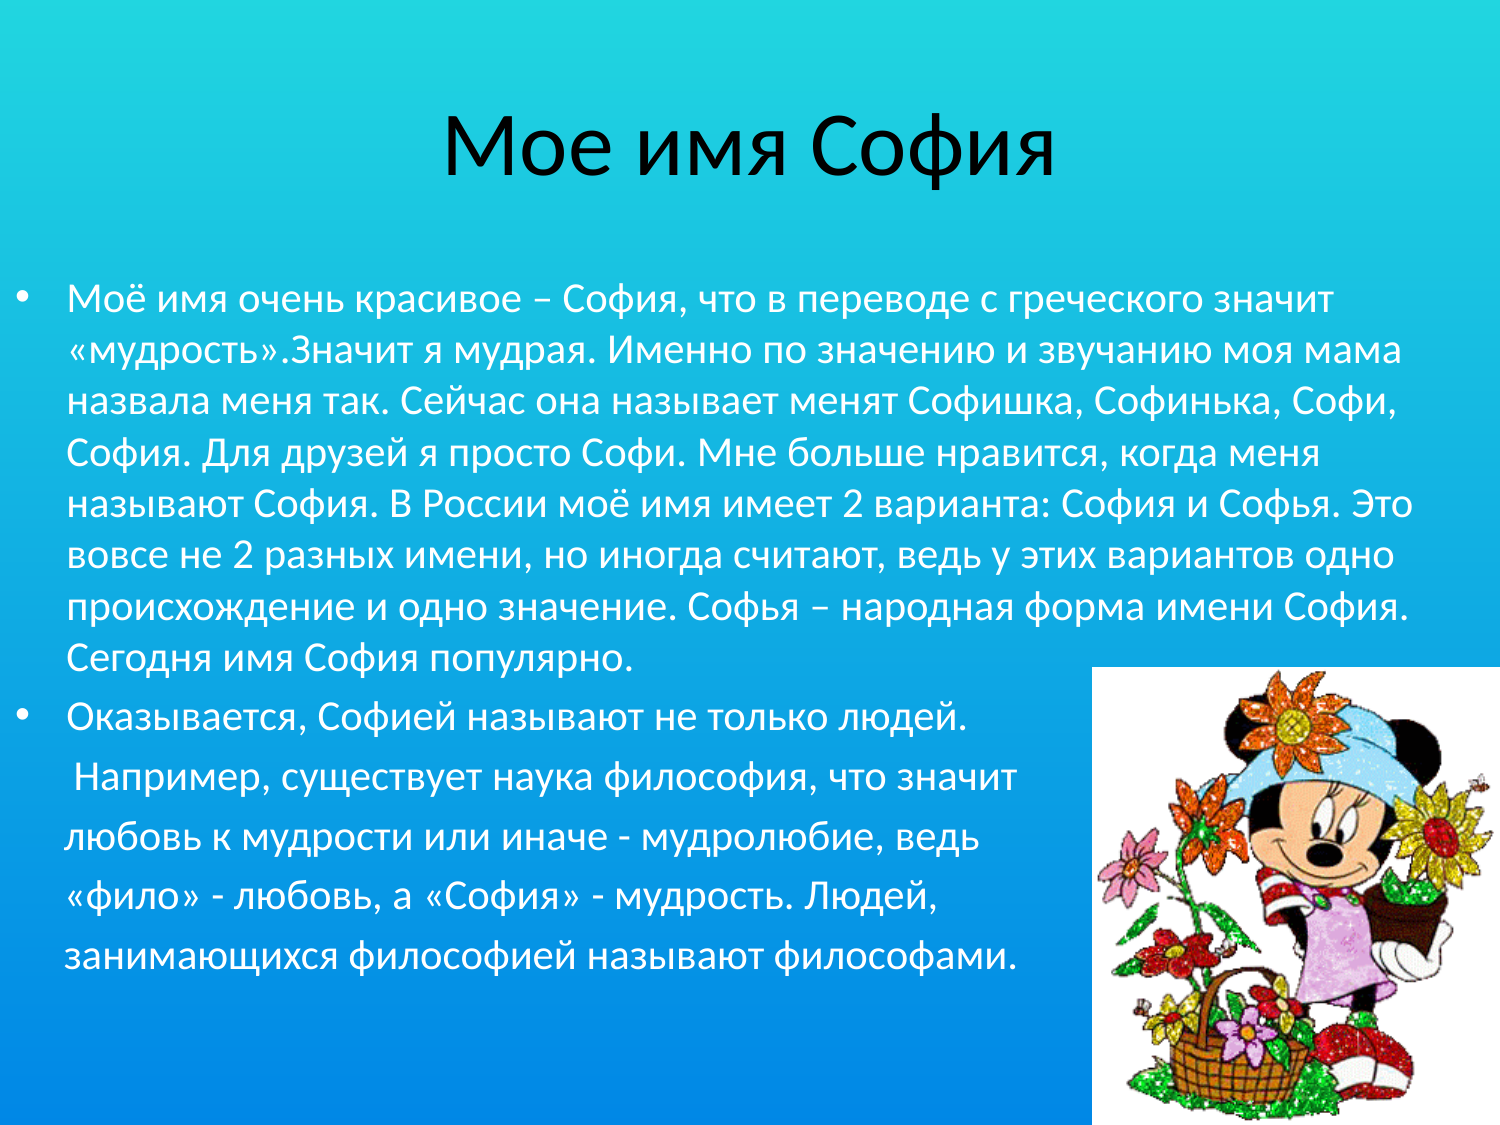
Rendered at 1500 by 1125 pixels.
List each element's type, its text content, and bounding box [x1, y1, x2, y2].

list Моё имя очень красивое – София, что в переводе с греческого значит «мудрость».Значит я мудрая. Именно по значению и звучанию моя мама назвала меня так. Сейчас она называет менят Софишка, Софинька, Софи, София. Для друзей я просто Софи. Мне больше нравится, когда меня называют София. В России моё имя имеет 2 варианта: София и Софья. Это вовсе не 2 разных имени, но иногда считают, ведь у этих вариантов одно происхождение и одно значение. Софья – народная форма имени София. Сегодня имя София популярно. Оказывается, Софией называют не только людей. Например, существует наука философия, что значит любовь к мудрости или иначе - мудролюбие, ведь «фило» - любовь, а «София» - мудрость. Людей, занимающихся философией называют философами. [0, 262, 1500, 1005]
title Мое имя София [75, 45, 1425, 233]
picture [1092, 668, 1500, 1125]
